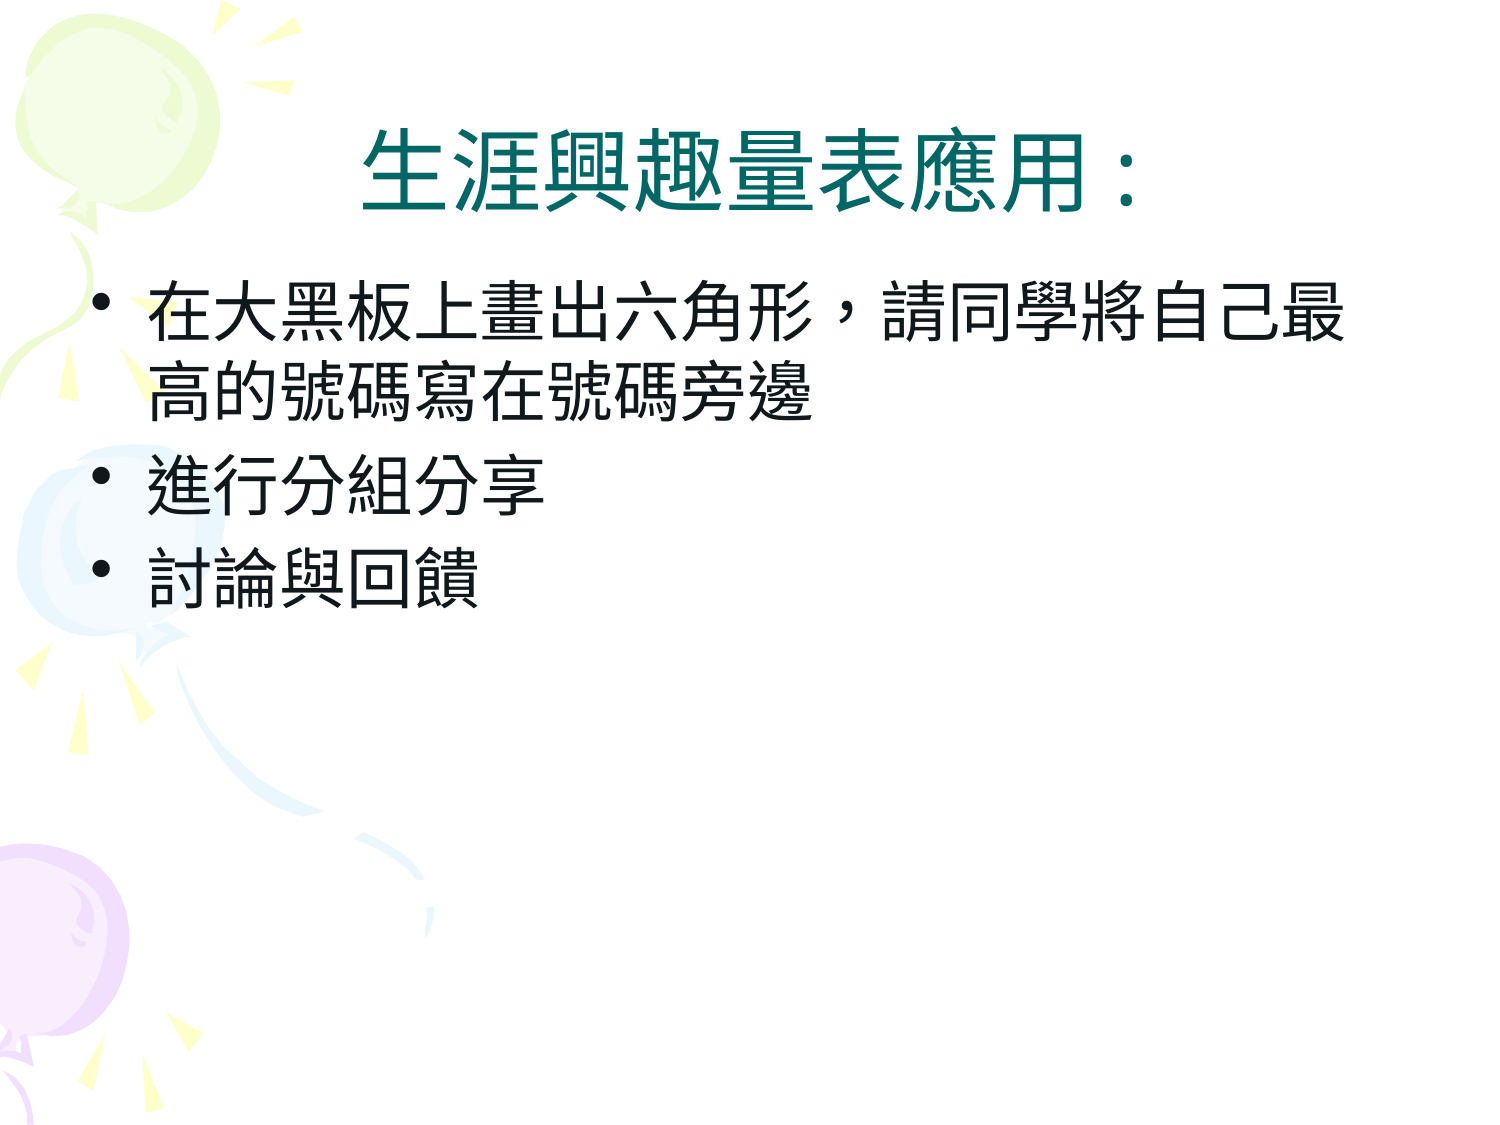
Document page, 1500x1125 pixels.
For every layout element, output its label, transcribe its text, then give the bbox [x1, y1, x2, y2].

title 生涯興趣量表應用: [72, 16, 1426, 233]
list 在大黑板上畫出六角形，請同學將自己最高的號碼寫在號碼旁邊 進行分組分享 討論與回饋 [74, 262, 1426, 994]
